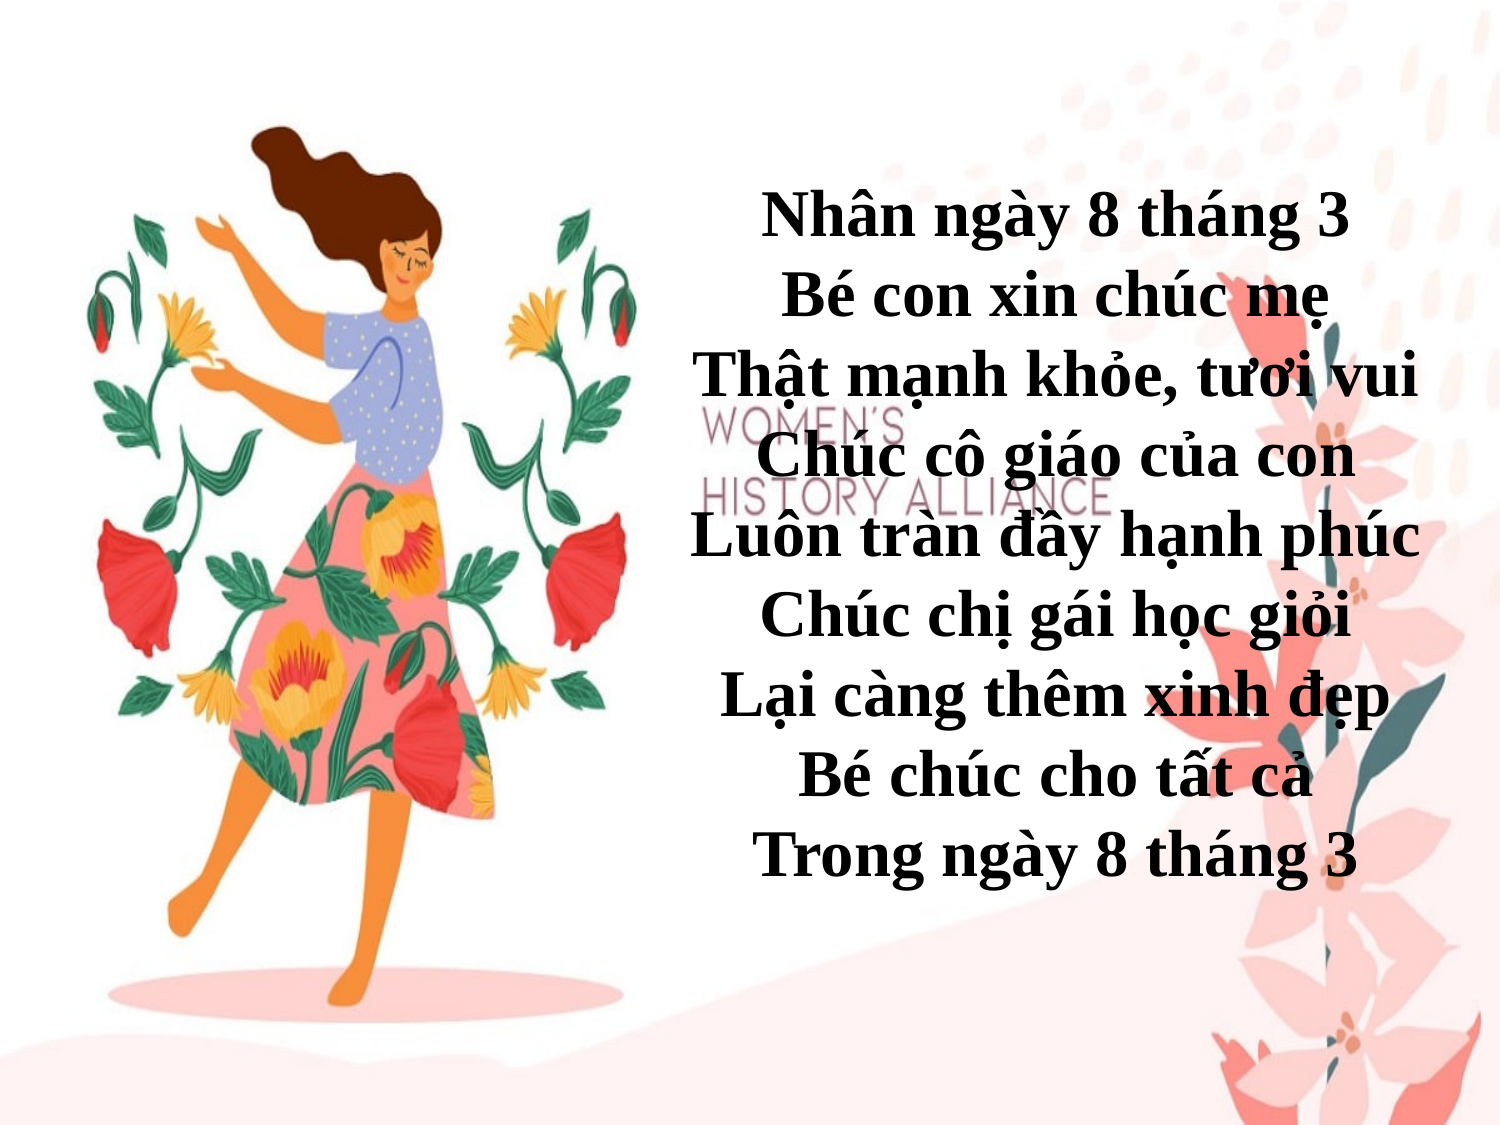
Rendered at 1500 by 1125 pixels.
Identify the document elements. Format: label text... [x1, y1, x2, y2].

text_box Nhân ngày 8 tháng 3 Bé con xin chúc mẹ Thật mạnh khỏe, tươi vui Chúc cô giáo của con Luôn tràn đầy hạnh phúc Chúc chị gái học giỏi Lại càng thêm xinh đẹp Bé chúc cho tất cả Trong ngày 8 tháng 3 [674, 162, 1438, 942]
picture [0, 0, 1500, 1125]
